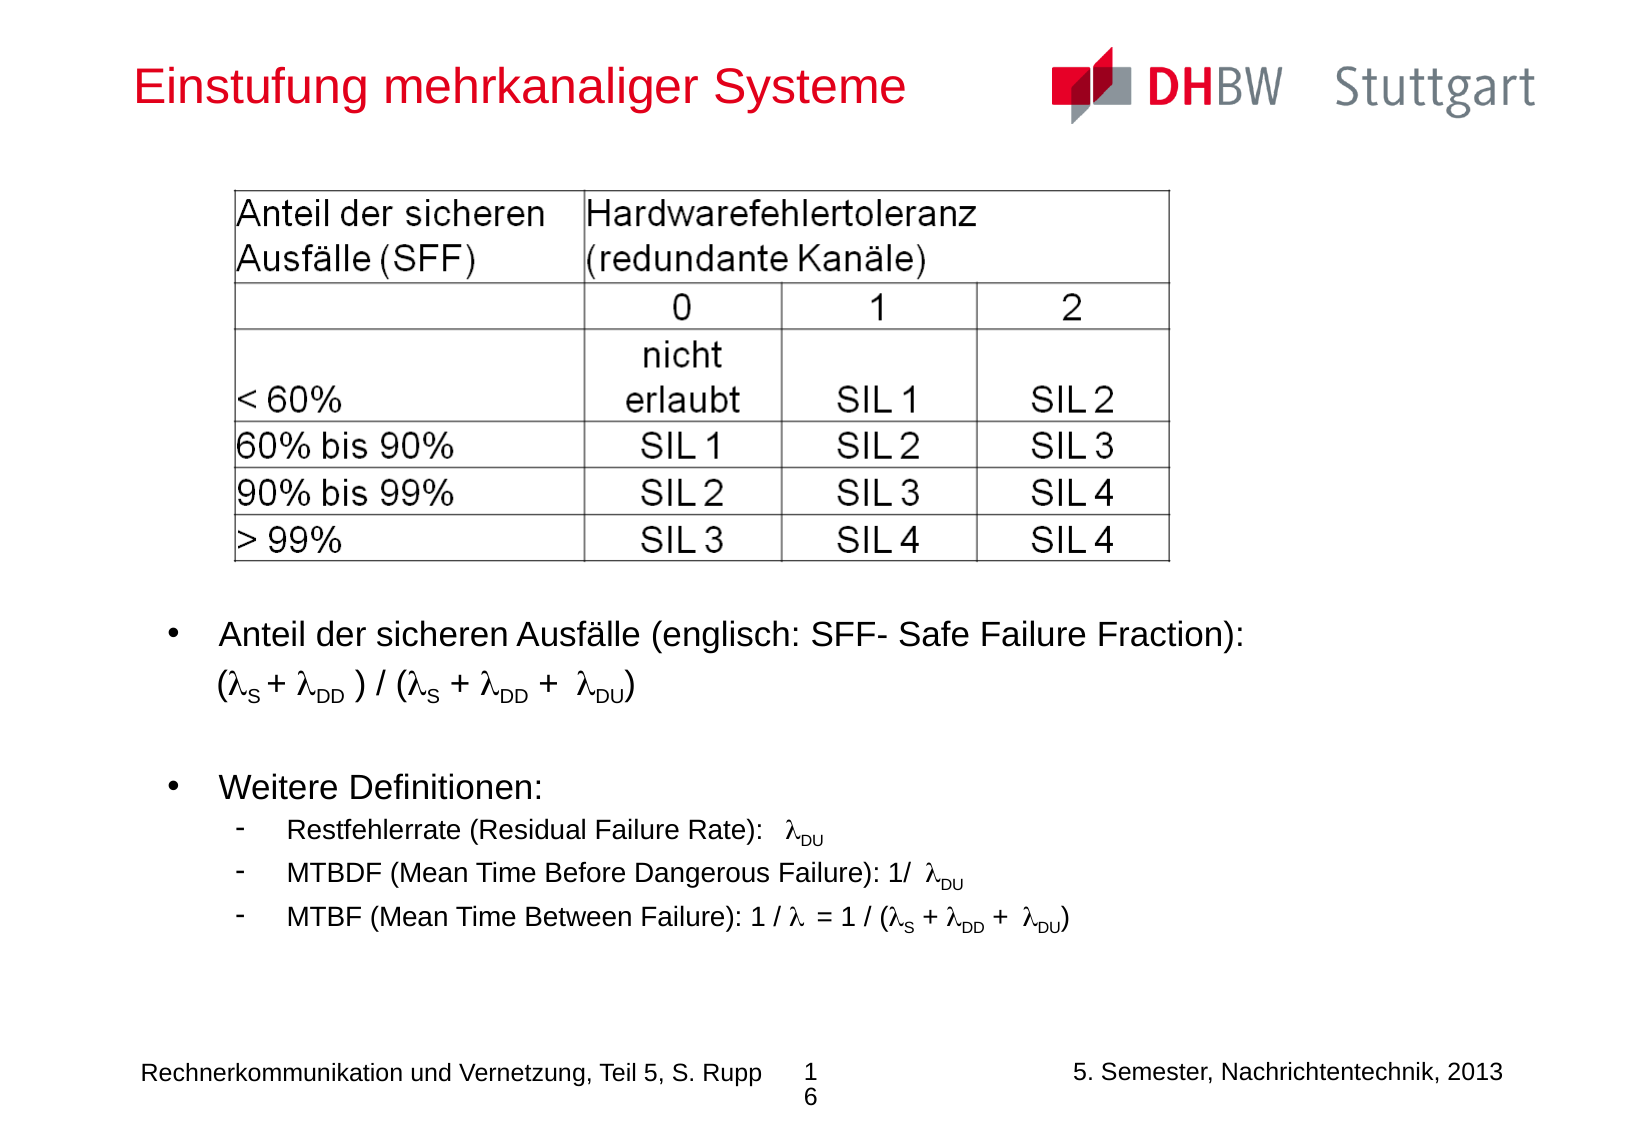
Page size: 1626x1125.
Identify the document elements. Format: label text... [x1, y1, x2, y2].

text_box Anteil der sicheren Ausfälle (englisch: SFF- Safe Failure Fraction): (lS + lDD ) / (lS + lDD + lDU) Weitere Definitionen: Restfehlerrate (Residual Failure Rate): lDU MTBDF (Mean Time Before Dangerous Failure): 1/ lDU MTBF (Mean Time Between Failure): 1 / l = 1 / (lS + lDD + lDU) [152, 603, 1500, 947]
title Einstufung mehrkanaliger Systeme [117, 45, 1053, 132]
picture [223, 178, 1181, 573]
picture [1051, 46, 1537, 125]
slide_number 16 [788, 1047, 837, 1095]
